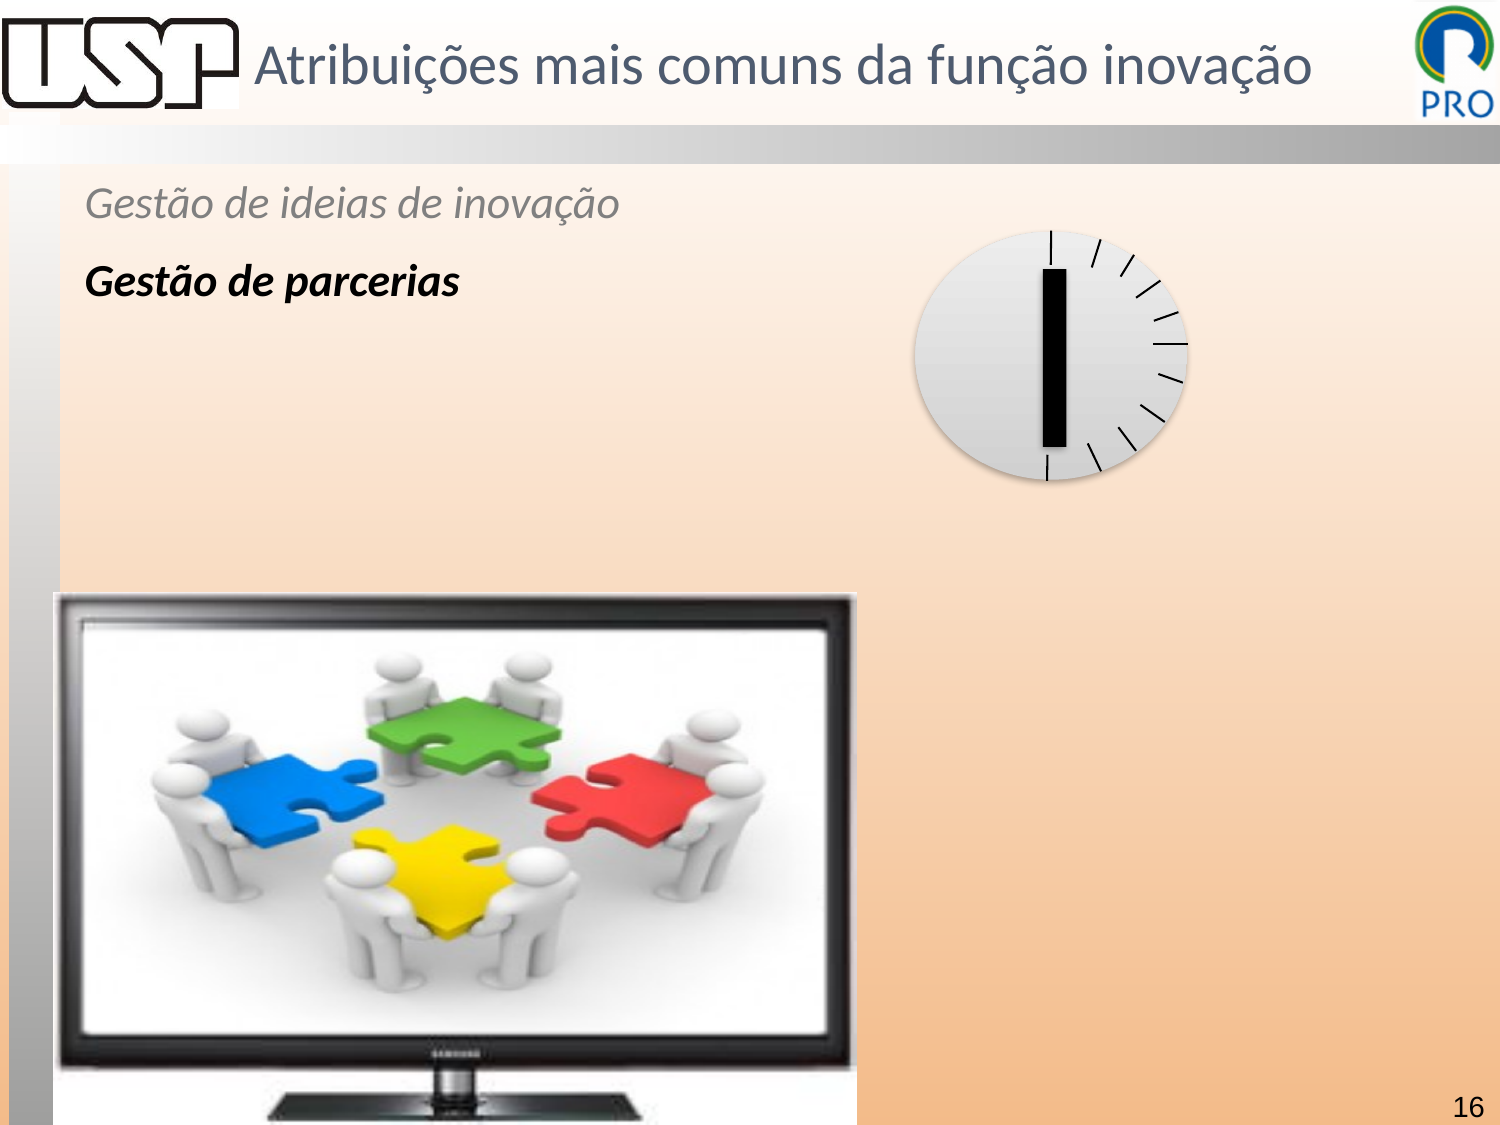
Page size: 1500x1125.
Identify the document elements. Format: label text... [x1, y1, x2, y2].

text_box Gestão de parcerias [69, 243, 708, 314]
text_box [915, 231, 1188, 480]
text_box Gestão de ideias de inovação [69, 165, 708, 235]
slide_number 16 [1187, 1049, 1500, 1125]
picture [1418, 7, 1493, 118]
text_box Atribuições mais comuns da função inovação [239, 19, 1401, 153]
picture [52, 592, 857, 1125]
picture [2, 17, 239, 109]
